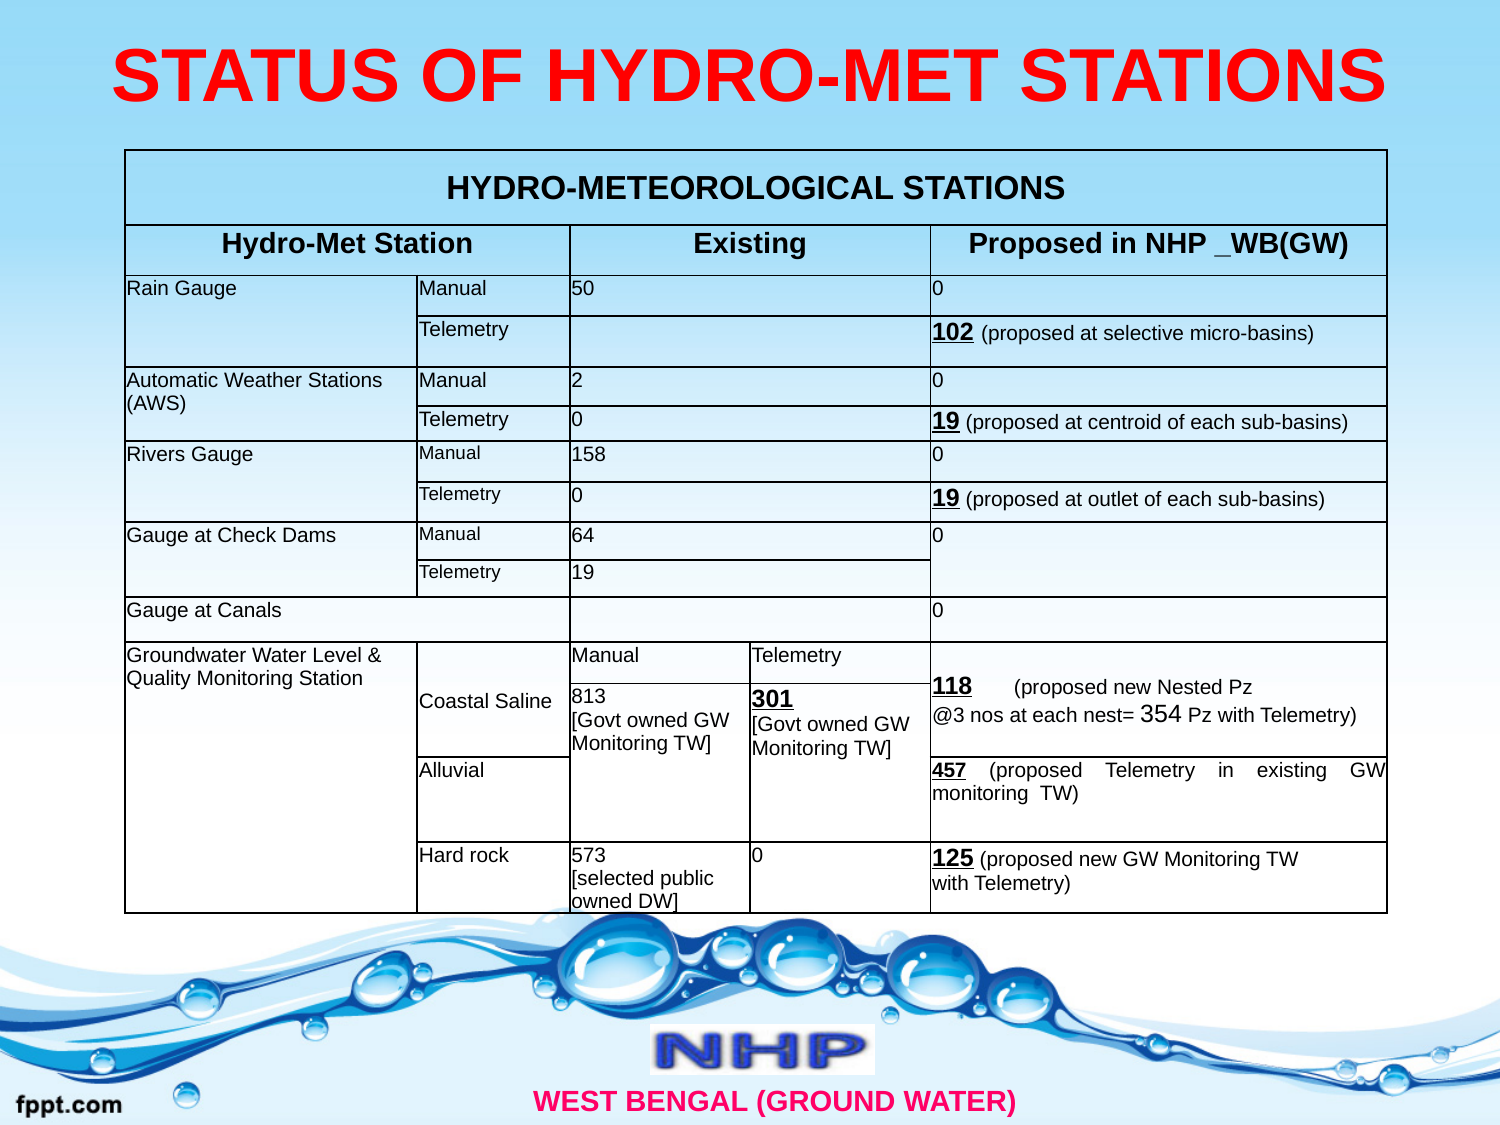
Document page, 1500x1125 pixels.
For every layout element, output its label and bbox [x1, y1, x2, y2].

table_cell [931, 843, 1386, 912]
table_cell [931, 643, 1386, 756]
table_cell [126, 226, 569, 275]
table_cell [571, 684, 749, 841]
table_cell [571, 407, 930, 440]
table_cell [418, 561, 569, 596]
table_cell [931, 276, 1386, 315]
table_cell [418, 407, 569, 440]
table_header [126, 151, 1386, 224]
table_cell [571, 442, 930, 481]
table_cell [571, 226, 930, 275]
table_cell [418, 643, 569, 756]
table_cell [931, 523, 1386, 596]
table_cell [751, 643, 930, 683]
table_cell [931, 483, 1386, 521]
table_cell [571, 317, 930, 366]
table_cell [126, 276, 416, 366]
table_cell [751, 684, 930, 841]
table_cell [931, 226, 1386, 275]
table_cell [418, 758, 569, 841]
table_cell [126, 598, 569, 641]
table_cell [931, 442, 1386, 481]
table_cell [571, 598, 930, 641]
table_cell [571, 523, 930, 559]
table_cell [931, 758, 1386, 841]
table_cell [418, 843, 569, 912]
table_cell [126, 368, 416, 440]
table_cell [418, 276, 569, 315]
table_cell [931, 317, 1386, 366]
table_cell [931, 407, 1386, 440]
table_cell [126, 442, 416, 521]
table_cell [571, 643, 749, 683]
table_cell [418, 523, 569, 559]
table_cell [571, 483, 930, 521]
table_cell [931, 368, 1386, 405]
table_cell [571, 276, 930, 315]
footer [412, 1074, 1138, 1120]
picture [0, 0, 1500, 1125]
table_cell [931, 598, 1386, 641]
table_cell [126, 643, 416, 912]
table_cell [418, 368, 569, 405]
table_cell [751, 843, 930, 912]
title [74, 0, 1426, 143]
table_cell [126, 523, 416, 596]
table_cell [418, 483, 569, 521]
table_cell [571, 561, 930, 596]
table_cell [571, 368, 930, 405]
table_cell [571, 843, 749, 912]
table_cell [418, 317, 569, 366]
table_cell [418, 442, 569, 481]
